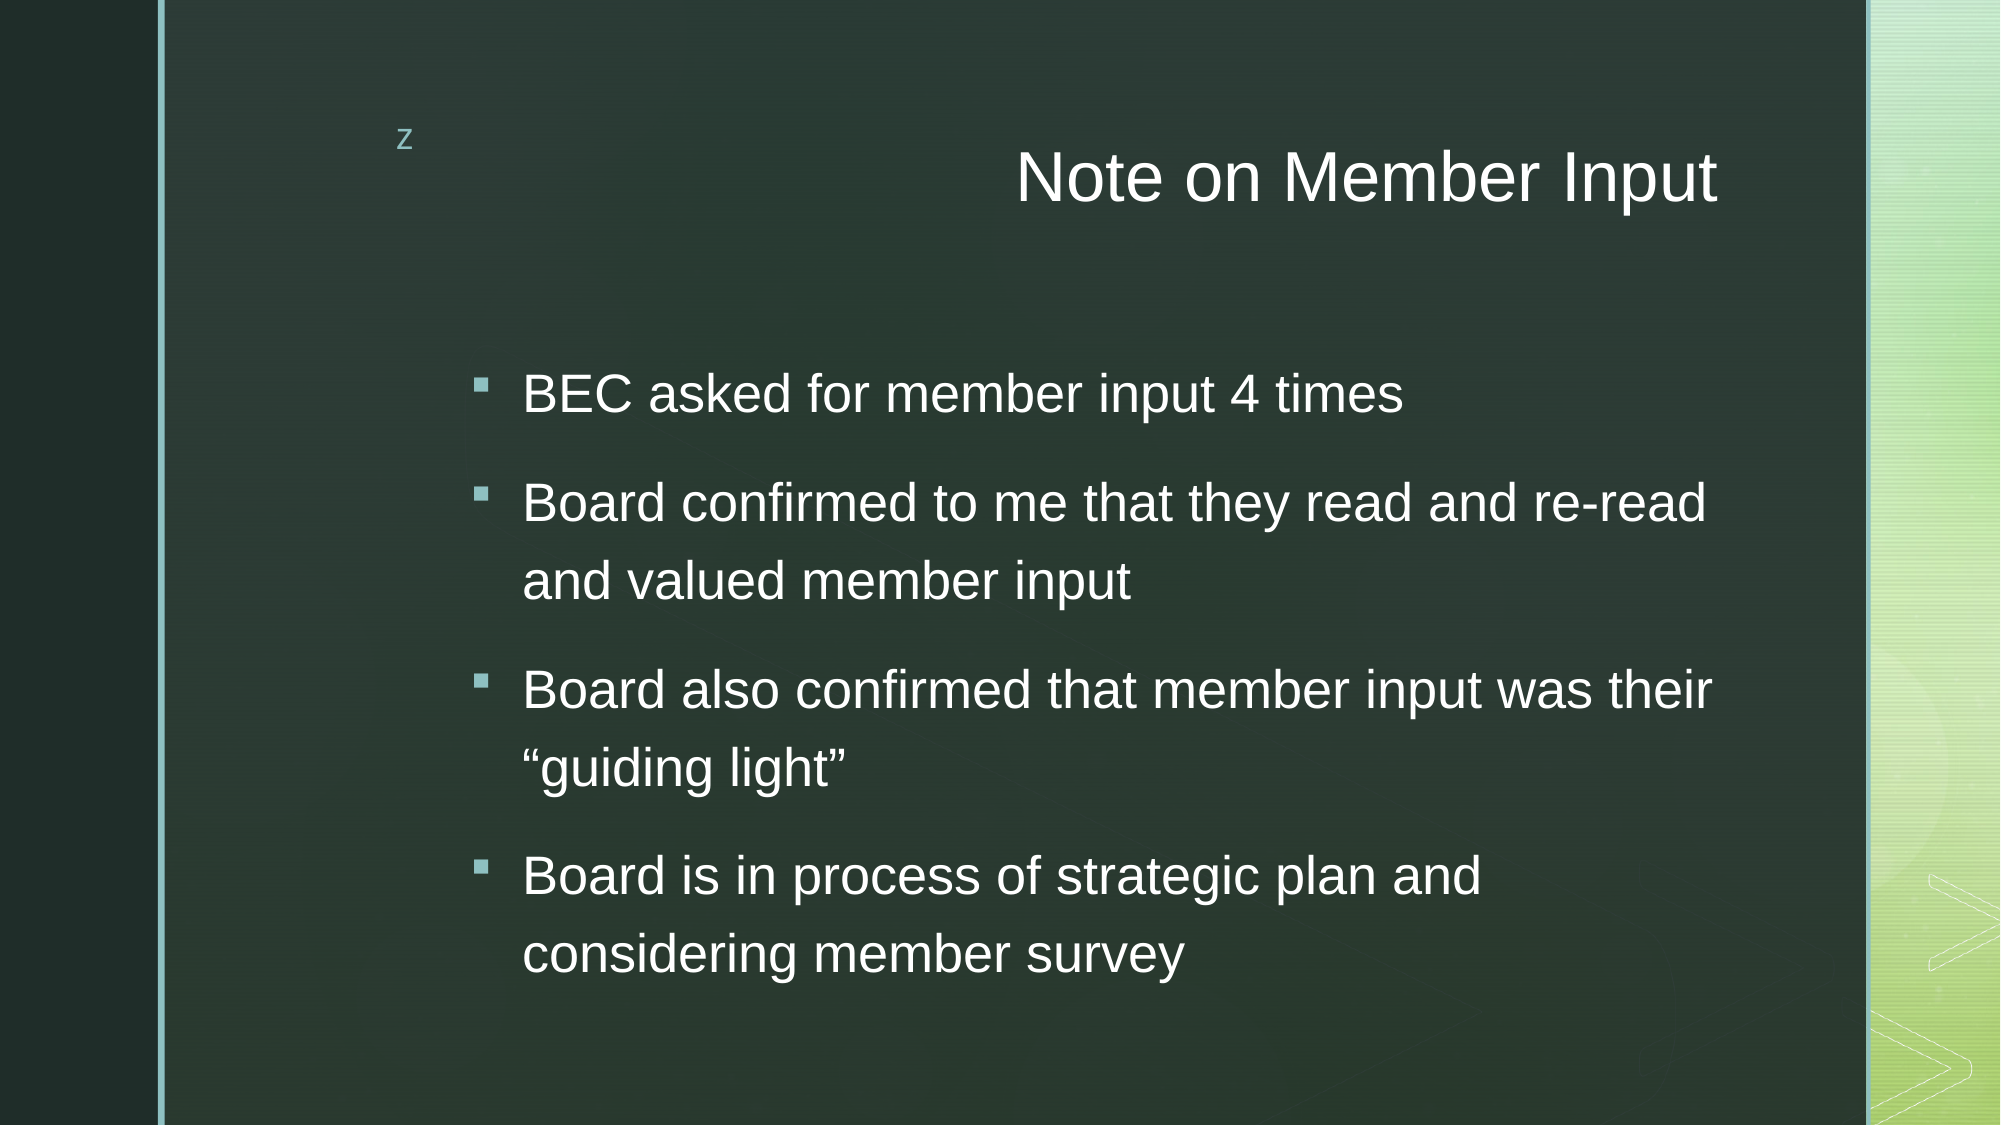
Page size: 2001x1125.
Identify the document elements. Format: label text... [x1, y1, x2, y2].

title Note on Member Input [428, 132, 1734, 310]
list BEC asked for member input 4 times Board confirmed to me that they read and re-read and valued member input Board also confirmed that member input was their “guiding light” Board is in process of strategic plan and considering member survey [454, 336, 1734, 993]
picture [1871, 0, 2001, 1125]
